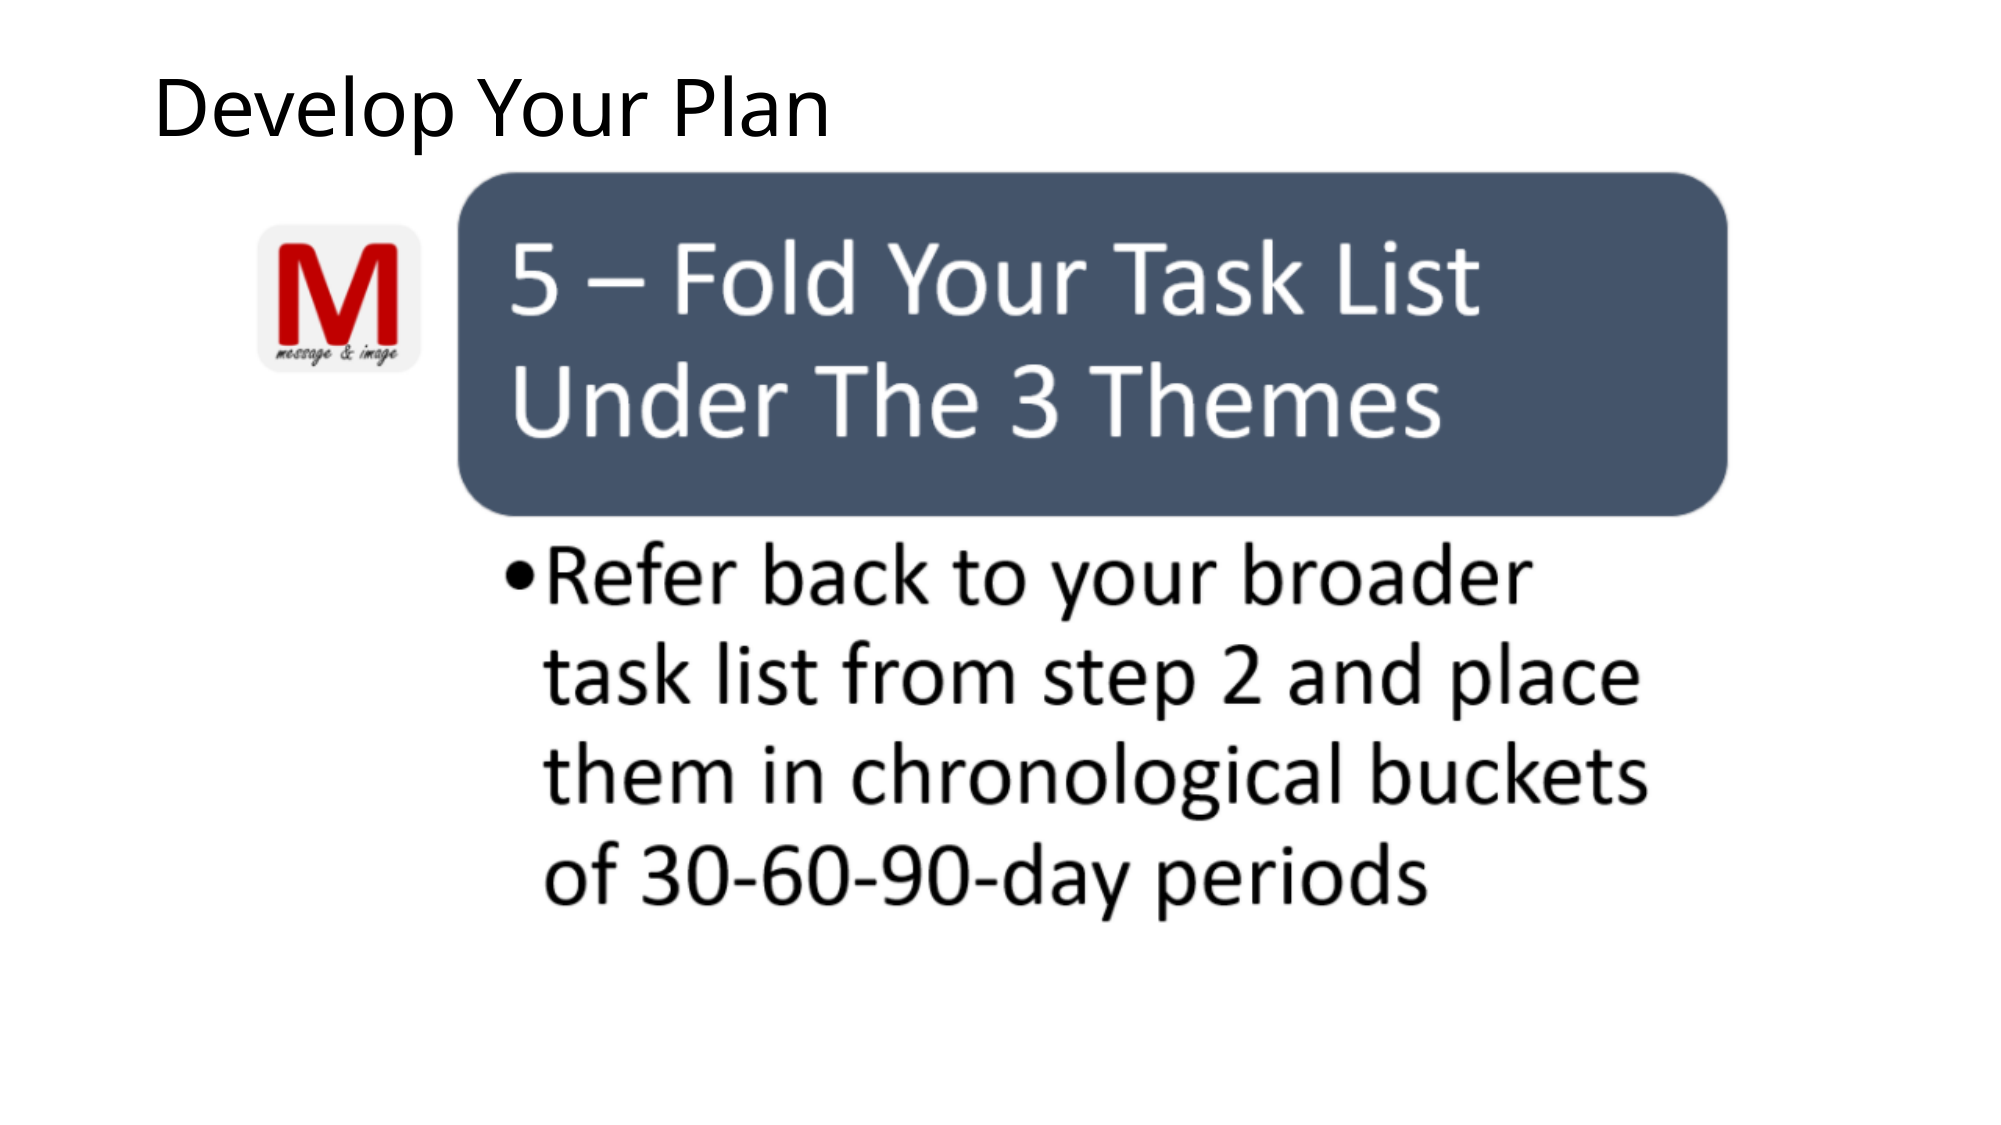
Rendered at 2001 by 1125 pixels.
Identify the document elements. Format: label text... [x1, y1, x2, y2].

picture [244, 160, 1756, 965]
title Develop Your Plan [137, 59, 1863, 162]
